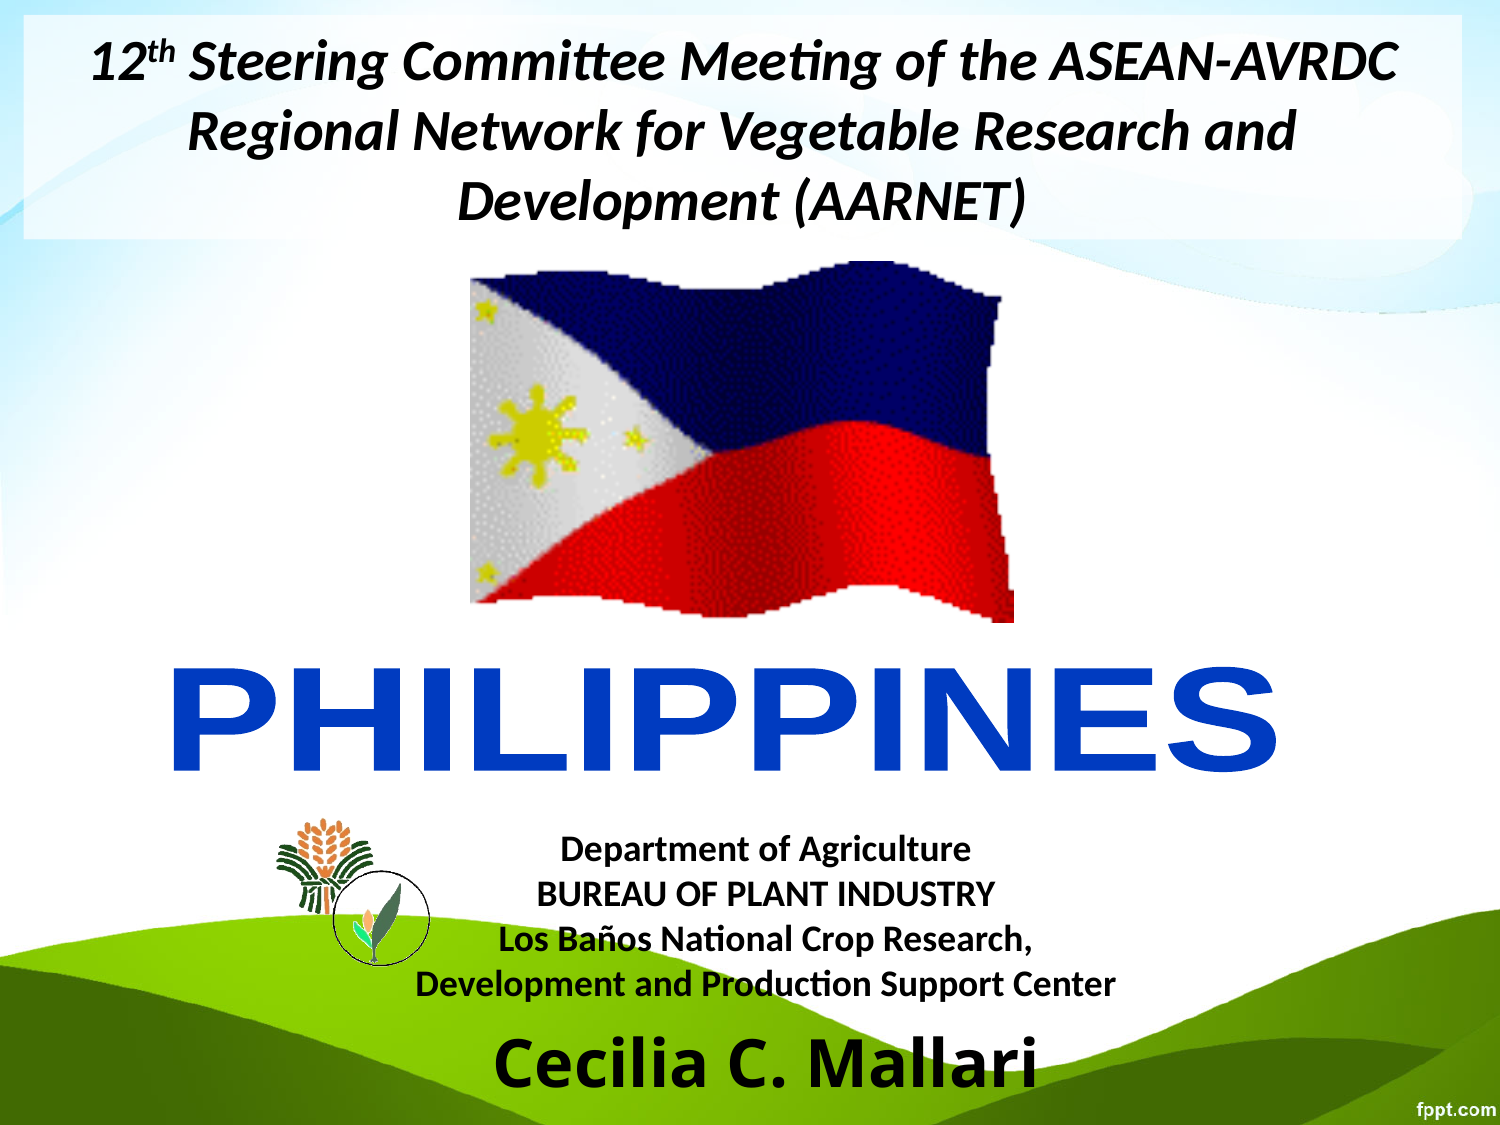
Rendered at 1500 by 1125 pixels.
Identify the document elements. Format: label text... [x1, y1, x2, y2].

text_box 12th Steering Committee Meeting of the ASEAN-AVRDC Regional Network for Vegetable Research and Development (AARNET) [23, 14, 1462, 240]
text_box Department of Agriculture BUREAU OF PLANT INDUSTRY Los Baños National Crop Research, Development and Production Support Center [391, 816, 1142, 1012]
text_box Cecilia C. Mallari [477, 1013, 1055, 1108]
picture [0, 0, 1500, 1125]
